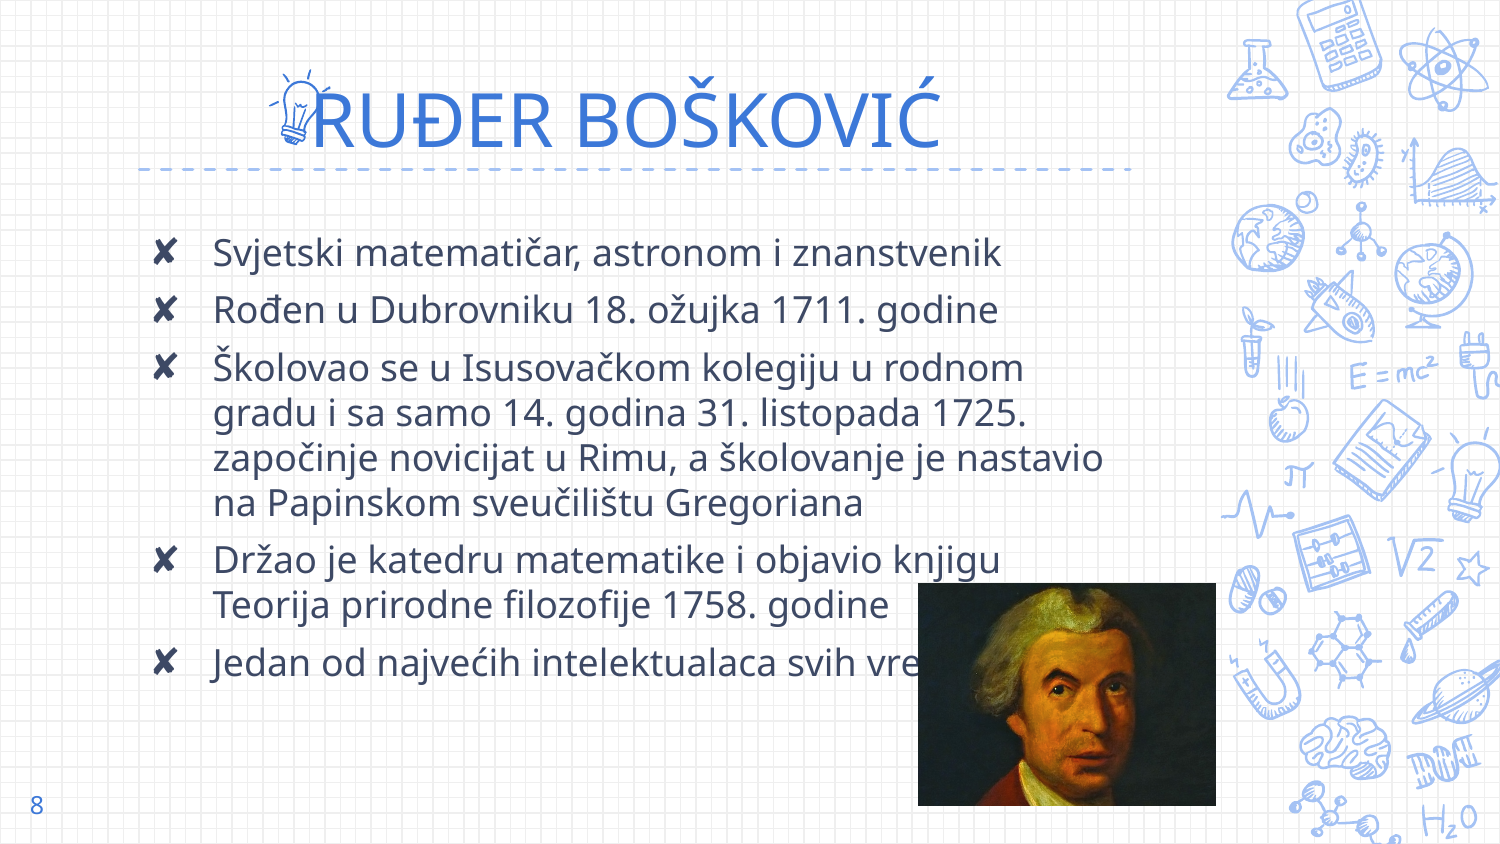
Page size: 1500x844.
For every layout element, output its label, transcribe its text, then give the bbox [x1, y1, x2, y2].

picture [918, 582, 1216, 807]
text_box [307, 69, 312, 80]
title RUĐER BOŠKOVIĆ [122, 36, 1130, 178]
text_box [268, 100, 279, 107]
text_box [322, 86, 331, 93]
slide_number 8 [14, 774, 105, 840]
text_box [319, 116, 325, 124]
text_box [280, 80, 321, 146]
text_box [282, 73, 290, 83]
list Svjetski matematičar, astronom i znanstvenik Rođen u Dubrovniku 18. ožujka 1711. godine Školovao se u Isusovačkom kolegiju u rodnom gradu i sa samo 14. godina 31. listopada 1725. započinje novicijat u Rimu, a školovanje je nastavio na Papinskom sveučilištu Gregoriana Držao je katedru matematike i objavio knjigu Teorija prirodne filozofije 1758. godine Jedan od najvećih intelektualaca svih vremena [122, 213, 1130, 806]
